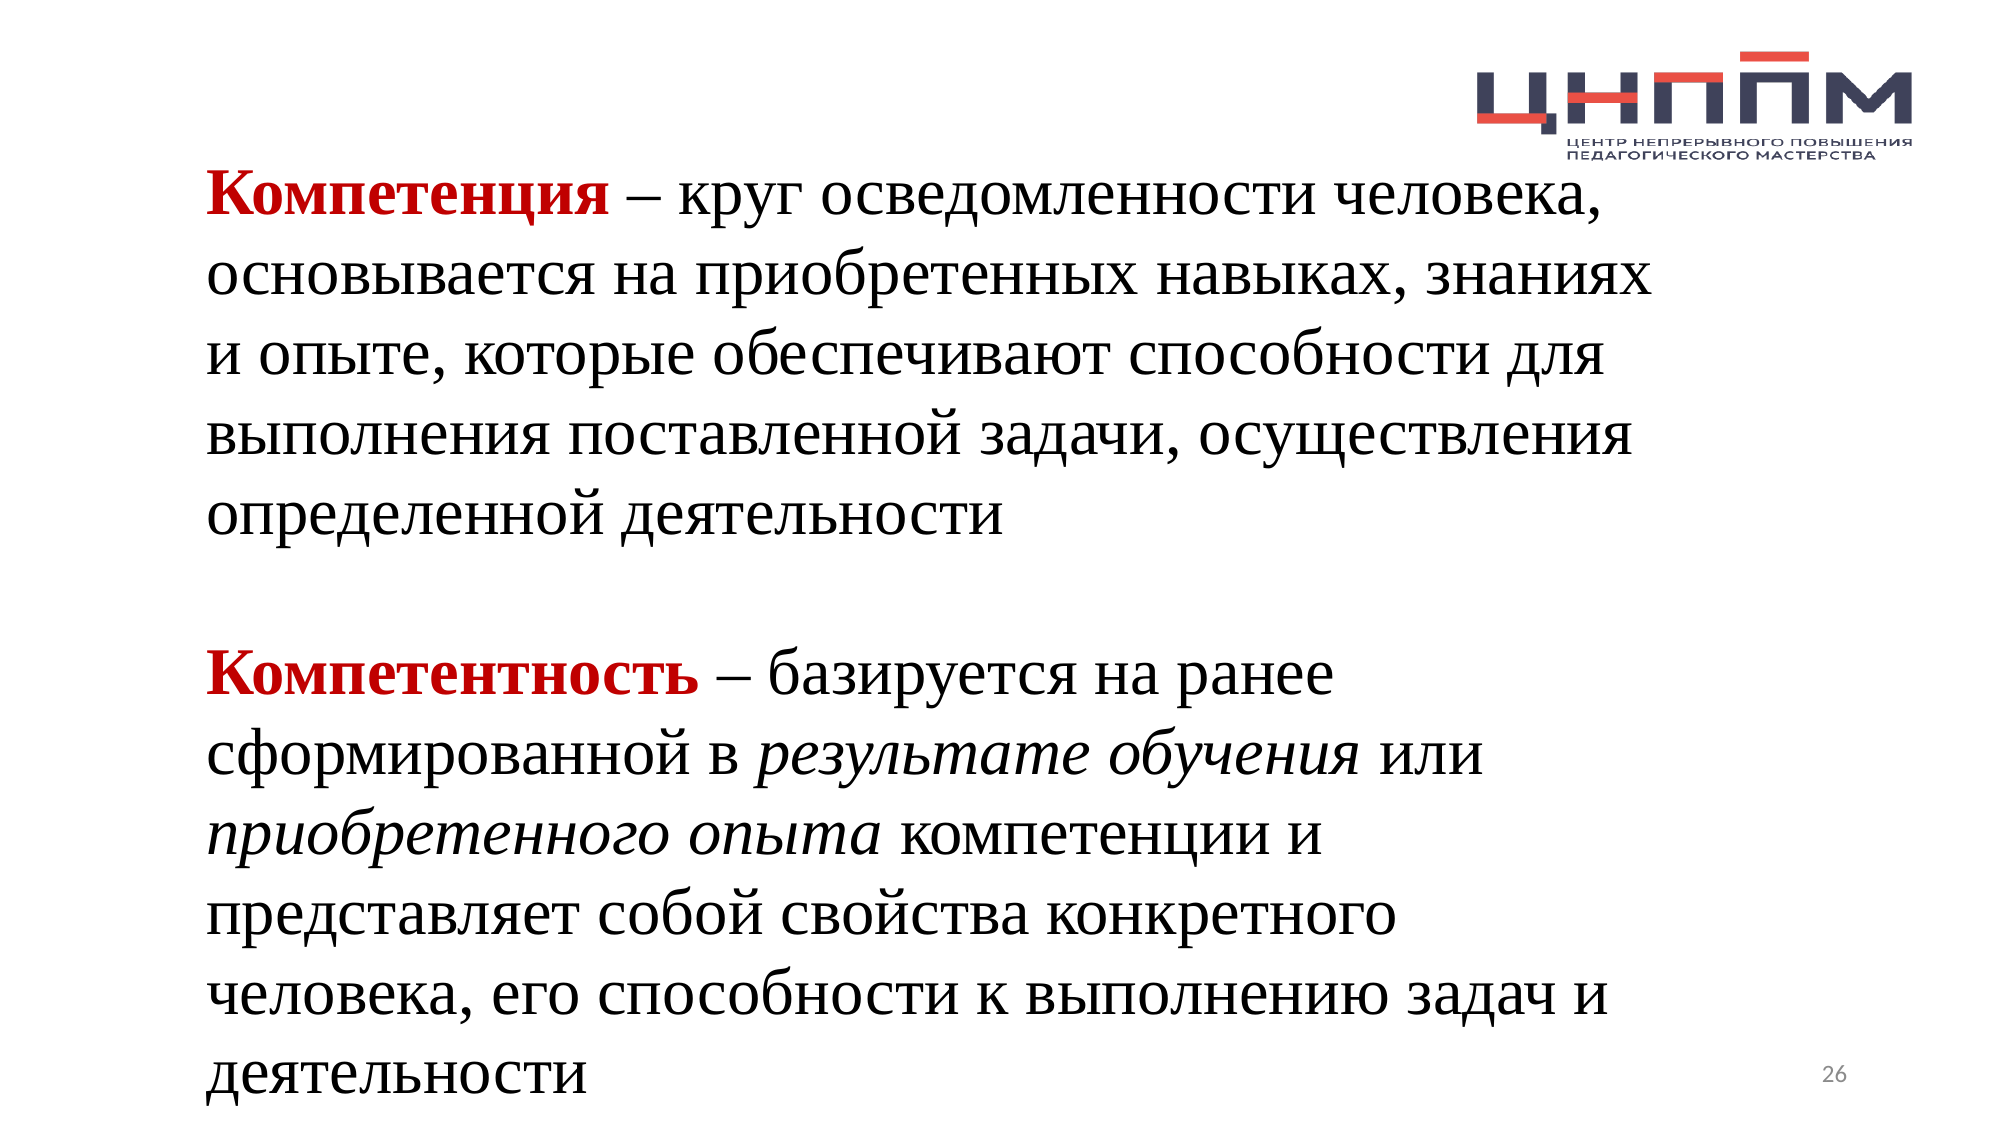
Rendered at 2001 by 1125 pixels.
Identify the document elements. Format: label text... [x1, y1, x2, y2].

slide_number 26 [1695, 1042, 1863, 1103]
picture [1398, 20, 1991, 192]
text_box Компетенция – круг осведомленности человека, основывается на приобретенных навыках, знаниях и опыте, которые обеспечивают способности для выполнения поставленной задачи, осуществления определенной деятельности Компетентность – базируется на ранее сформированной в результате обучения или приобретенного опыта компетенции и представляет собой свойства конкретного человека, его способности к выполнению задач и деятельности [191, 140, 1695, 1115]
